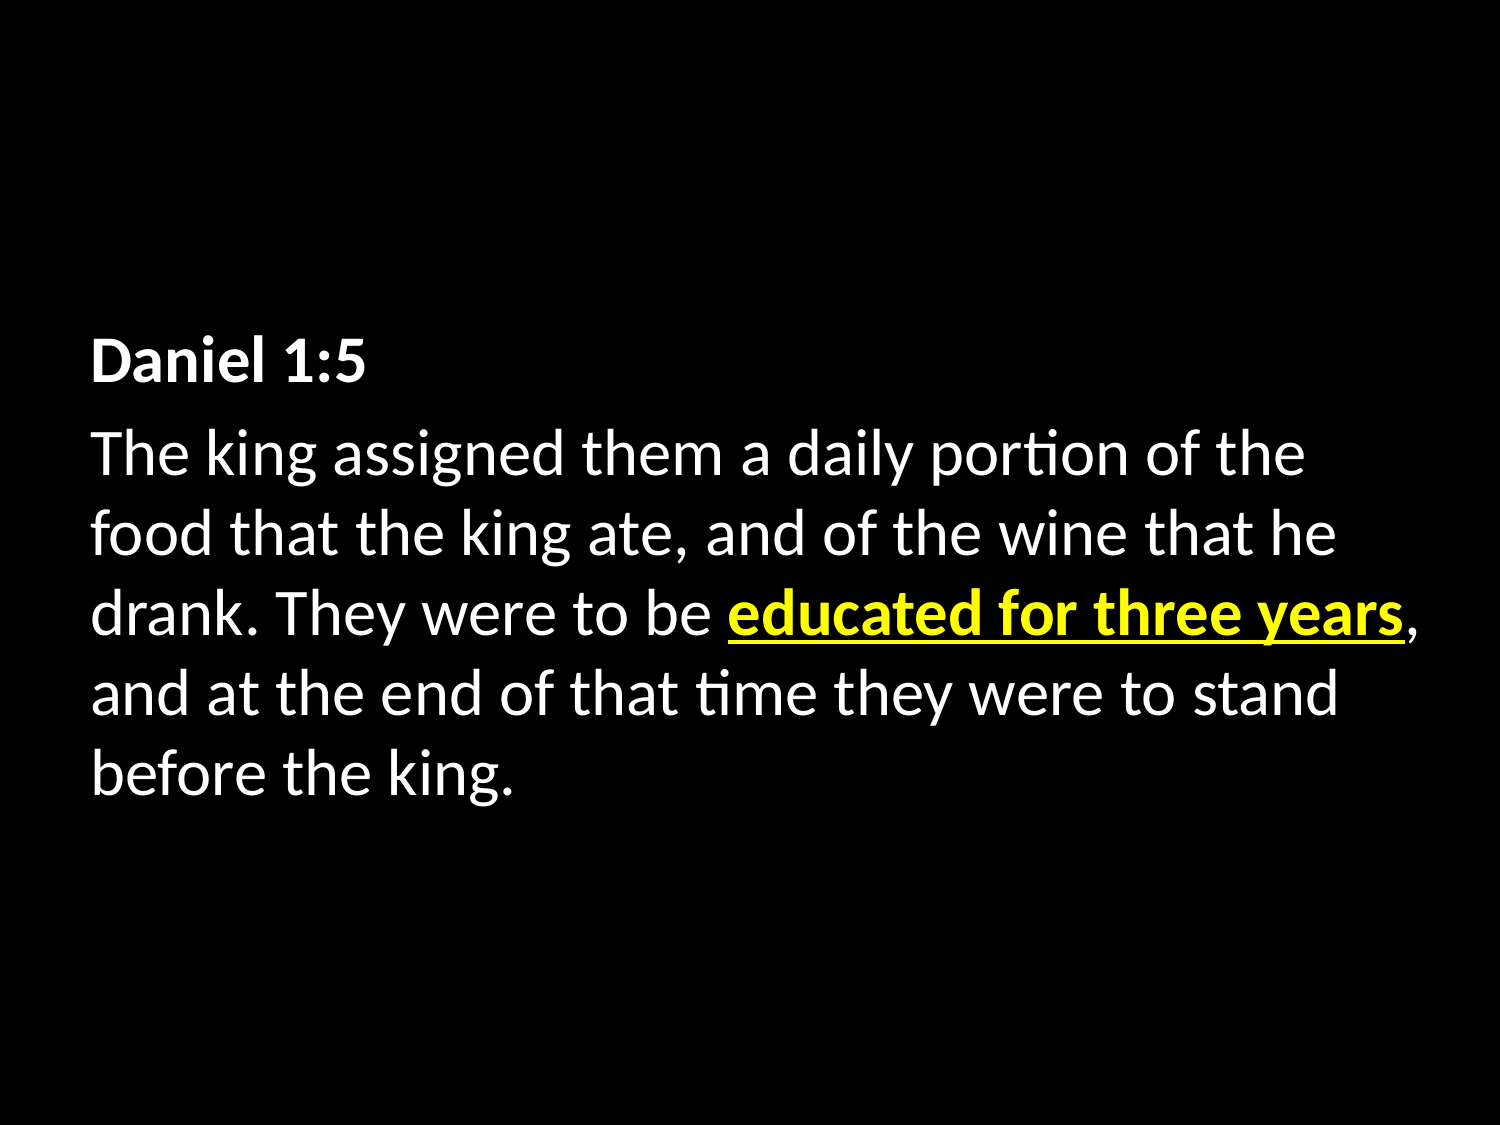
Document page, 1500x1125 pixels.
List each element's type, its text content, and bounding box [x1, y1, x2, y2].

list Daniel 1:5 The king assigned them a daily portion of the food that the king ate, and of the wine that he drank. They were to be educated for three years, and at the end of that time they were to stand before the king. [75, 110, 1438, 1014]
